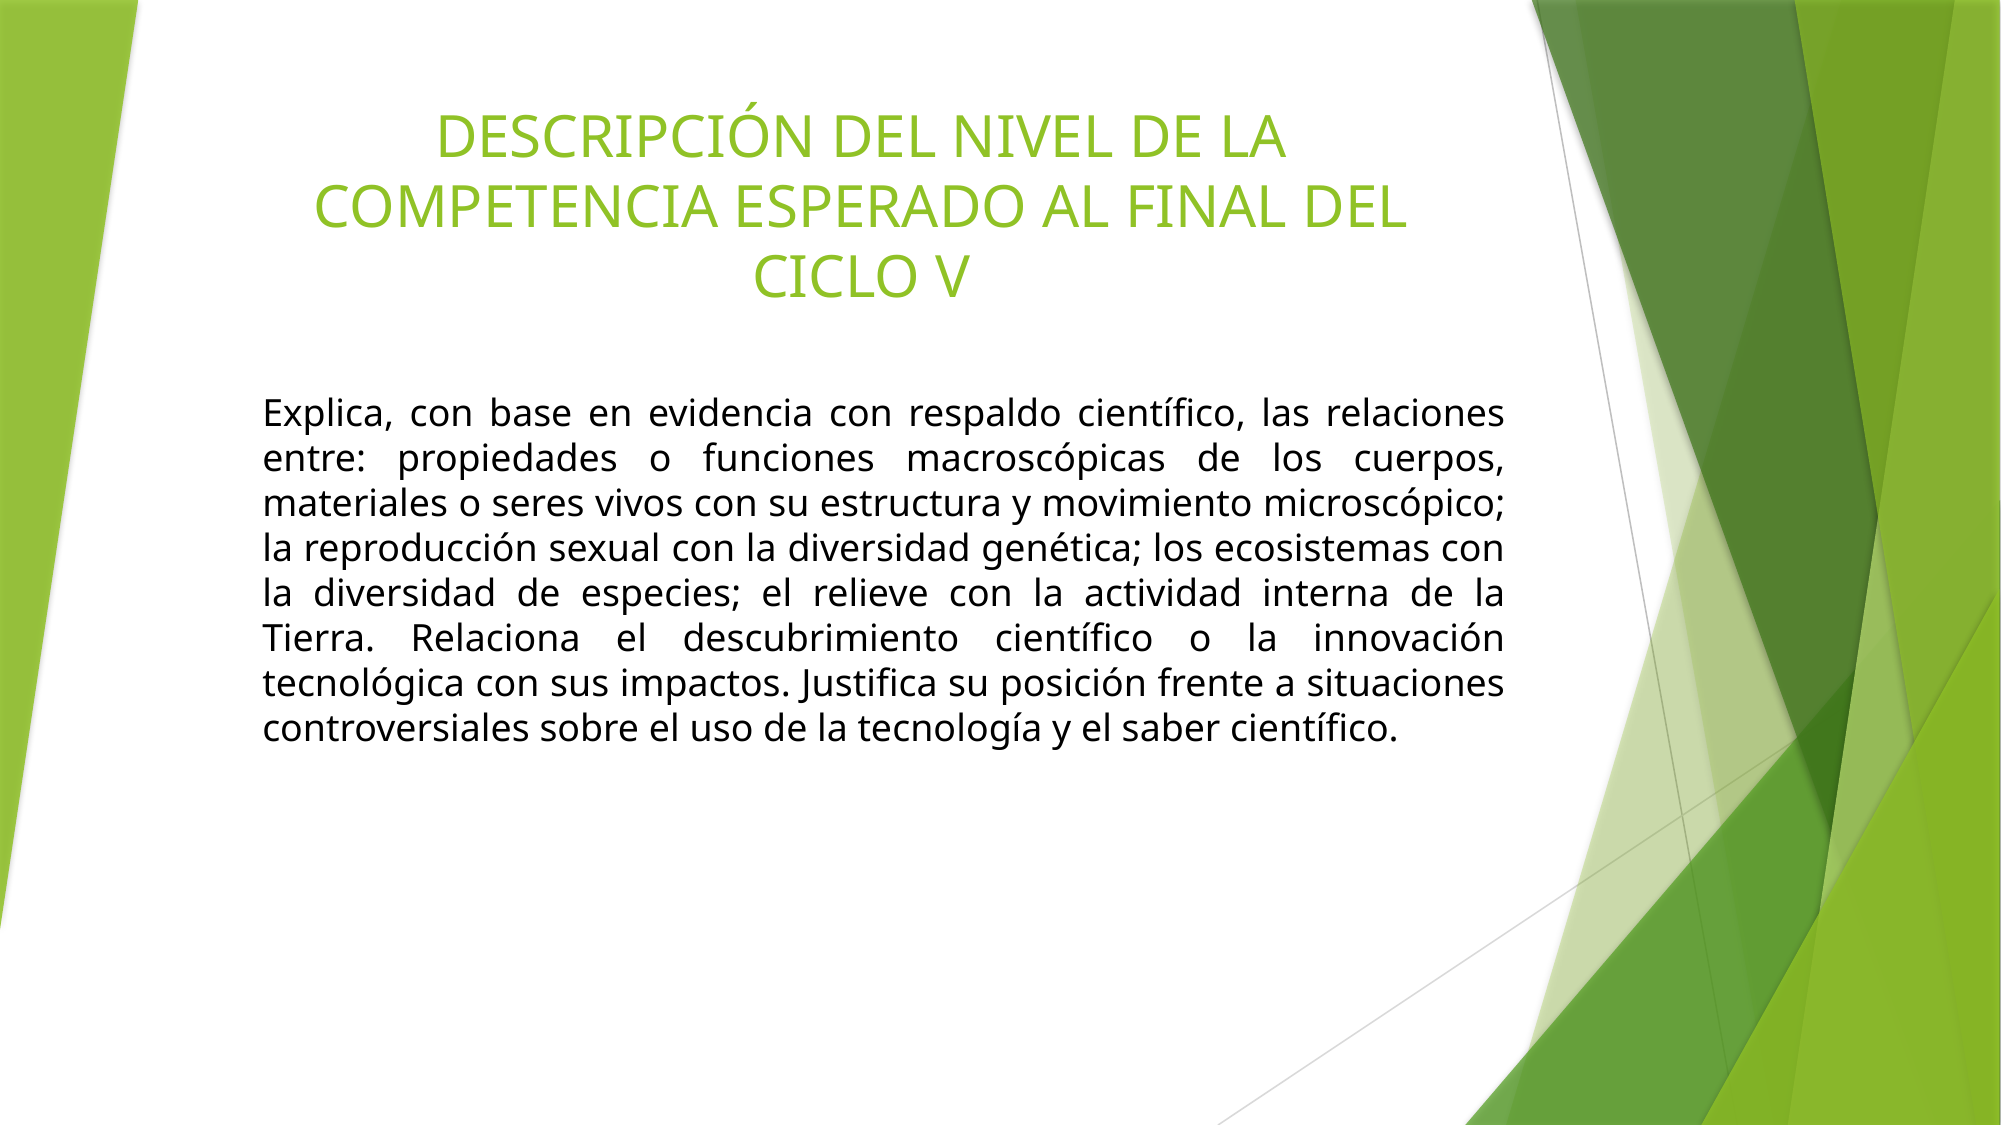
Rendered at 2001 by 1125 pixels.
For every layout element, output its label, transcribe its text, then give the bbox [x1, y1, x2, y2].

title DESCRIPCIÓN DEL NIVEL DE LA COMPETENCIA ESPERADO AL FINAL DEL CICLO V [224, 133, 1499, 317]
subtitle Explica, con base en evidencia con respaldo científico, las relaciones entre: propiedades o funciones macroscópicas de los cuerpos, materiales o seres vivos con su estructura y movimiento microscópico; la reproducción sexual con la diversidad genética; los ecosistemas con la diversidad de especies; el relieve con la actividad interna de la Tierra. Relaciona el descubrimiento científico o la innovación tecnológica con sus impactos. Justifica su posición frente a situaciones controversiales sobre el uso de la tecnología y el saber científico. [247, 381, 1522, 800]
